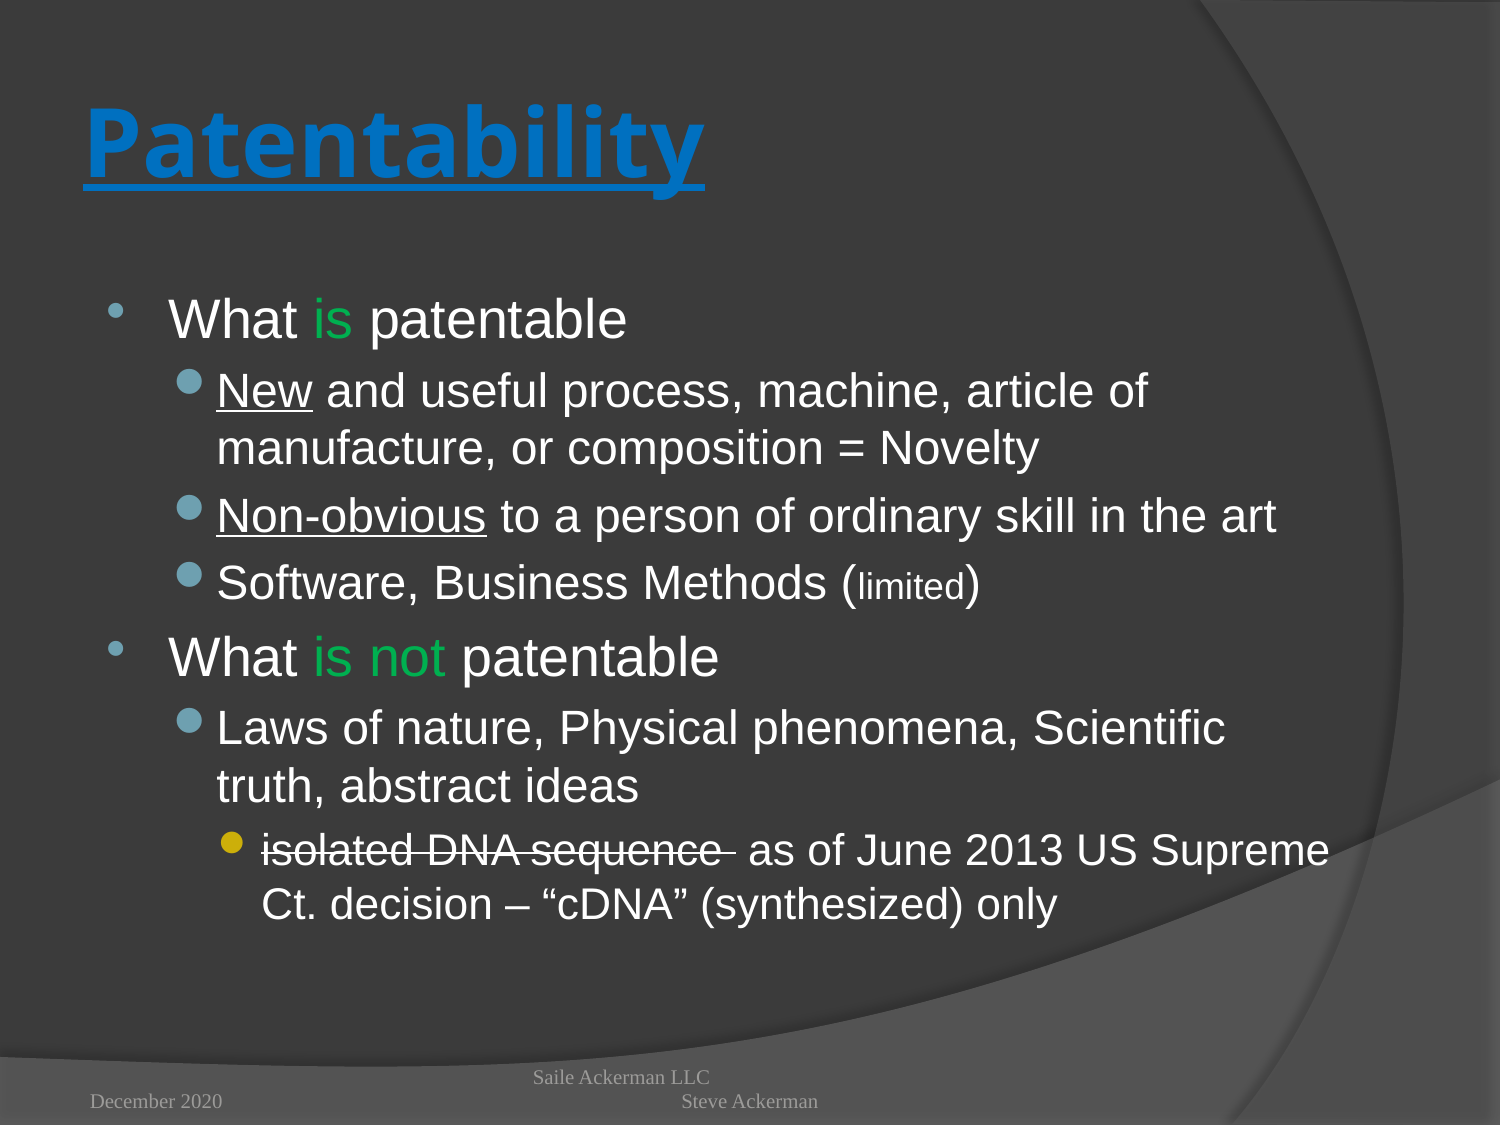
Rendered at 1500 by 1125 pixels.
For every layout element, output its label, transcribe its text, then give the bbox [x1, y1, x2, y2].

title Patentability [74, 44, 1301, 233]
list What is patentable New and useful process, machine, article of manufacture, or composition = Novelty Non-obvious to a person of ordinary skill in the art Software, Business Methods (limited) What is not patentable Laws of nature, Physical phenomena, Scientific truth, abstract ideas isolated DNA sequence as of June 2013 US Supreme Ct. decision – “cDNA” (synthesized) only [87, 274, 1363, 951]
footer Saile Ackerman LLC Steve Ackerman [512, 1053, 988, 1114]
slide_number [75, 1053, 425, 1114]
